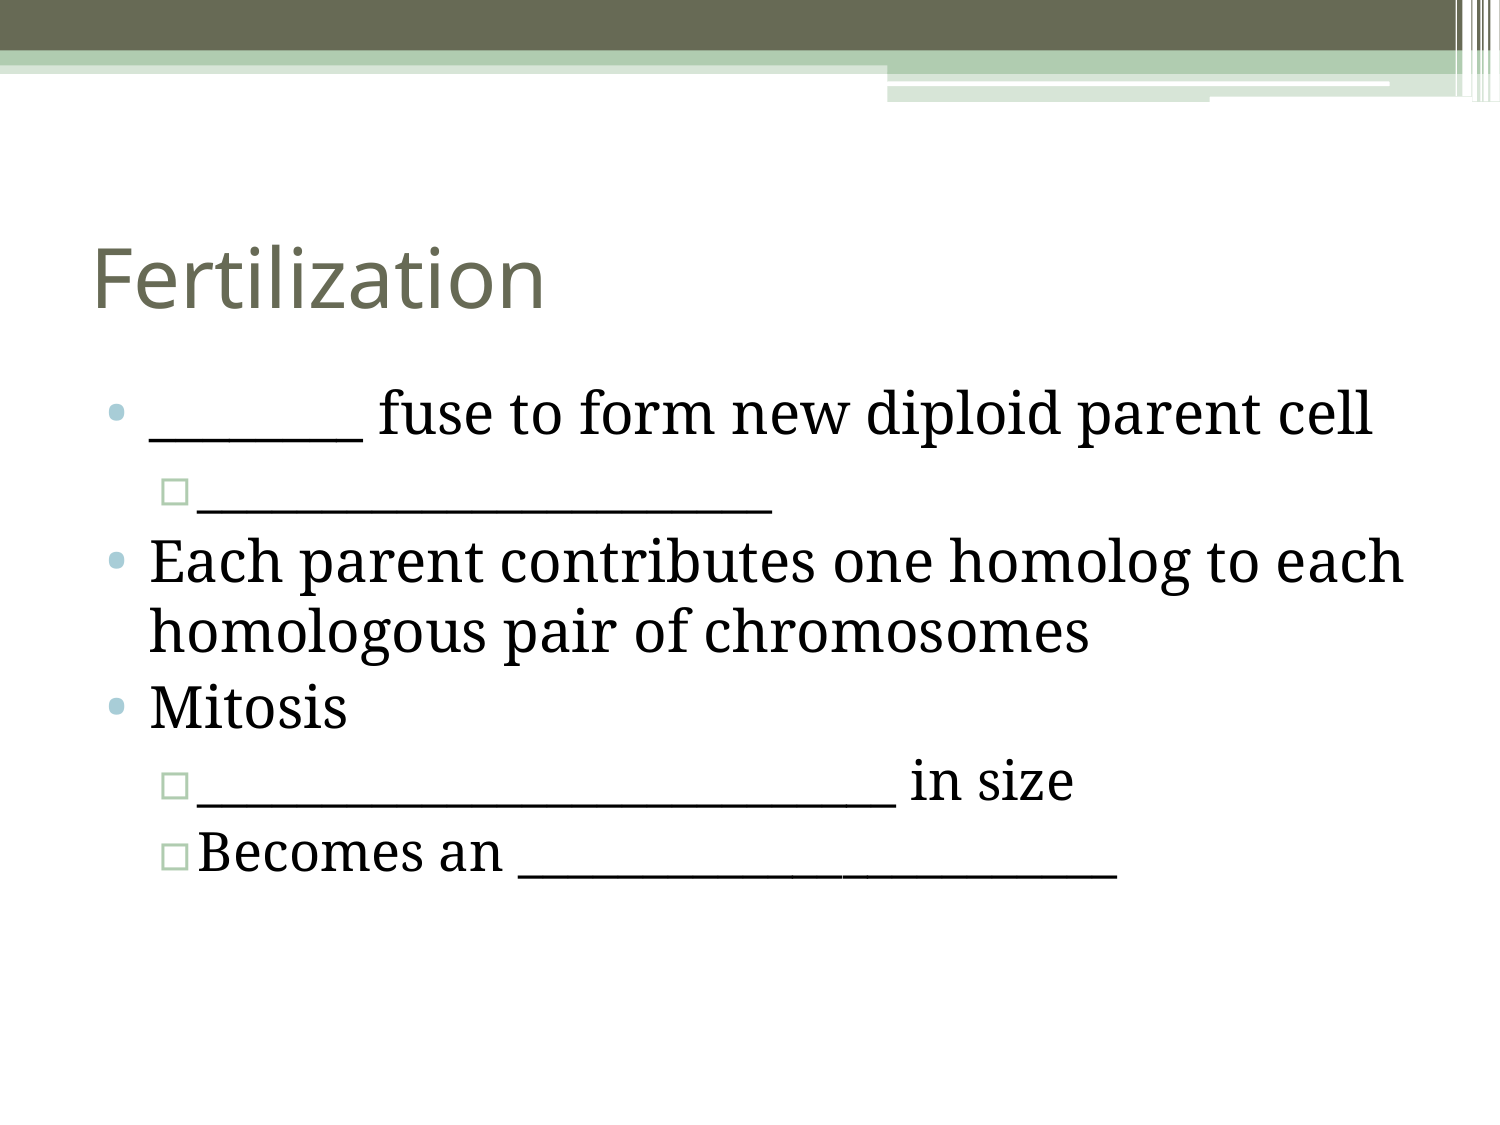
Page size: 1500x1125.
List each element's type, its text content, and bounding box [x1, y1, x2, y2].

list ________ fuse to form new diploid parent cell _______________________ Each parent contributes one homolog to each homologous pair of chromosomes Mitosis ____________________________ in size Becomes an ________________________ [75, 369, 1425, 1079]
title Fertilization [75, 187, 1425, 363]
